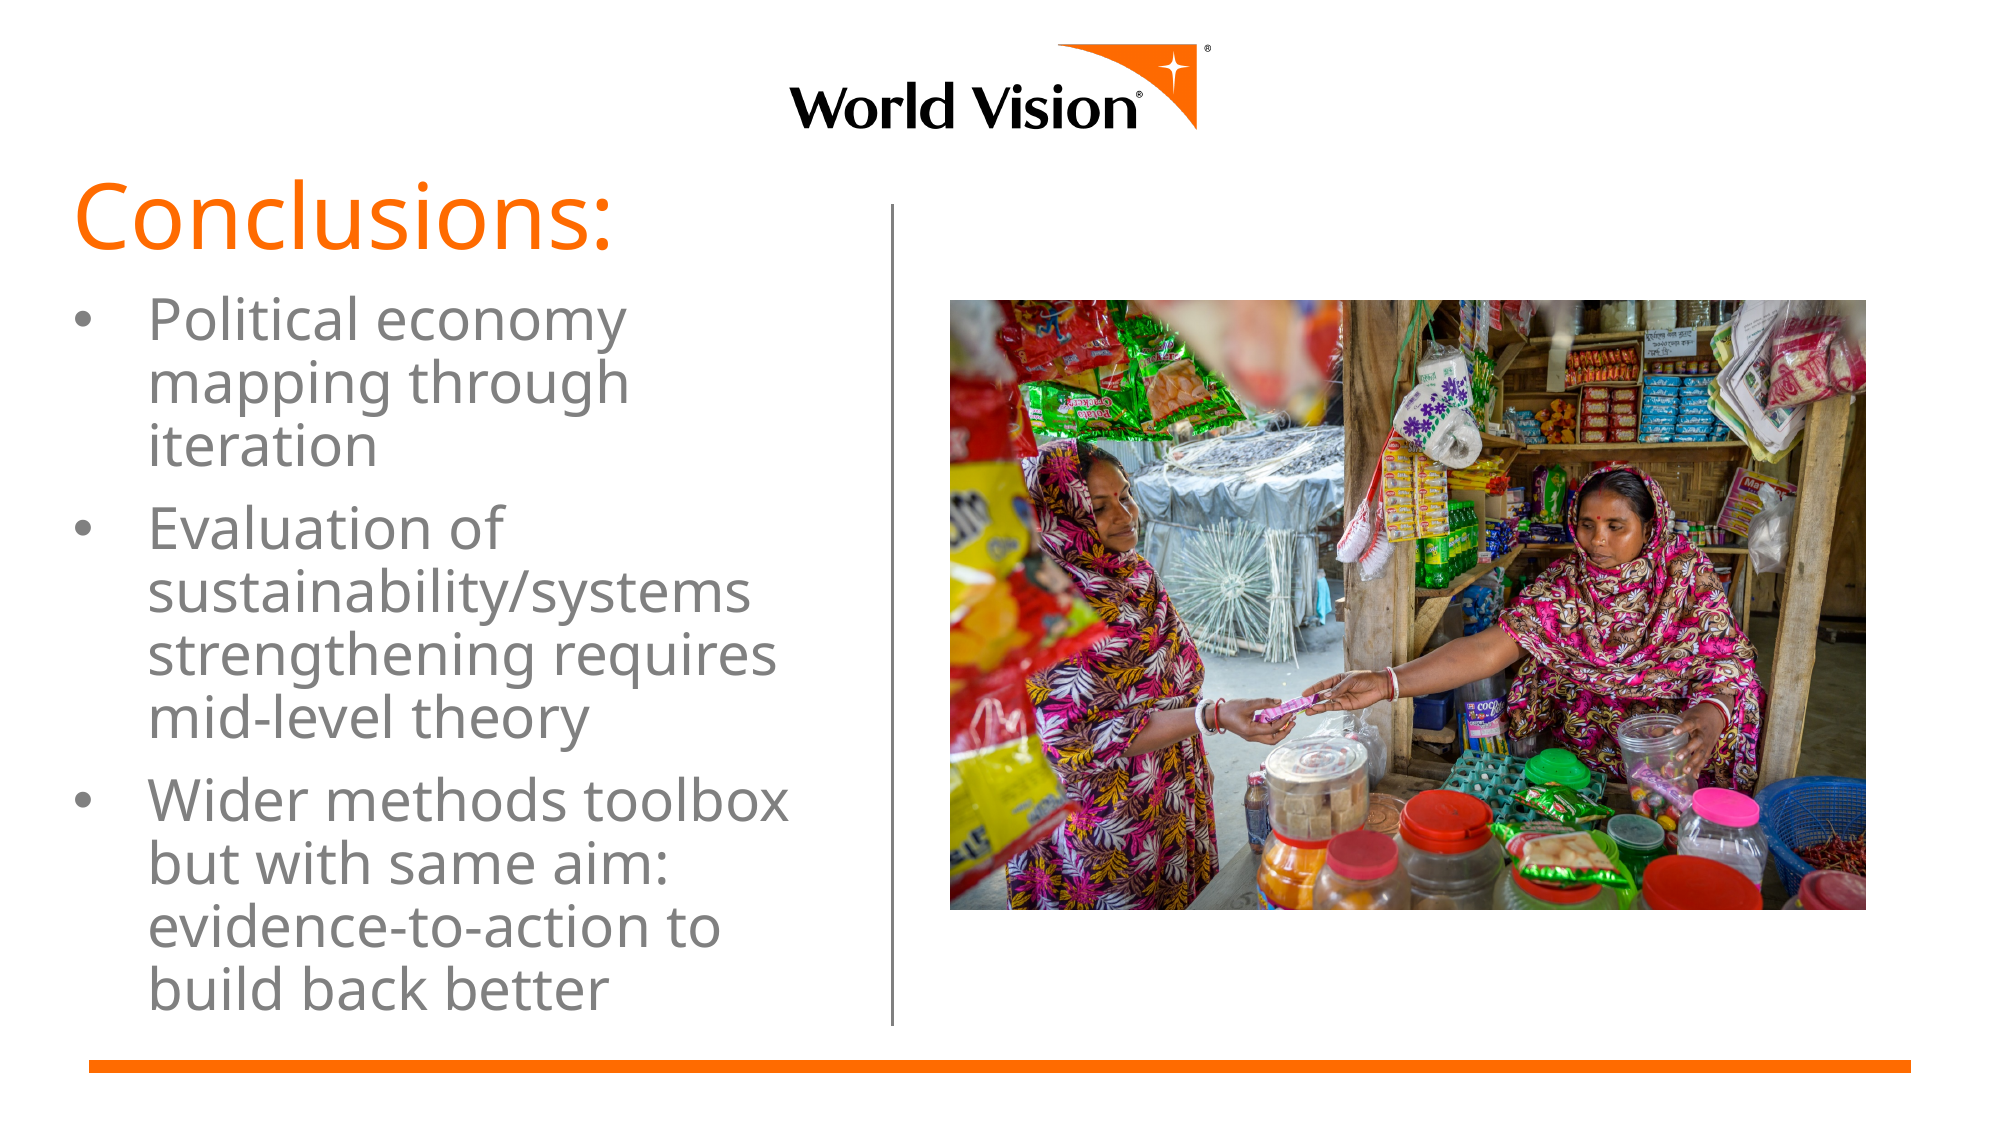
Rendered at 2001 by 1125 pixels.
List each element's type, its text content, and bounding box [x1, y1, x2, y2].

picture [950, 300, 1866, 910]
list Political economy mapping through iteration Evaluation of sustainability/systems strengthening requires mid-level theory Wider methods toolbox but with same aim: evidence-to-action to build back better [57, 282, 876, 1061]
title Conclusions: [57, 156, 825, 282]
picture [789, 44, 1211, 130]
